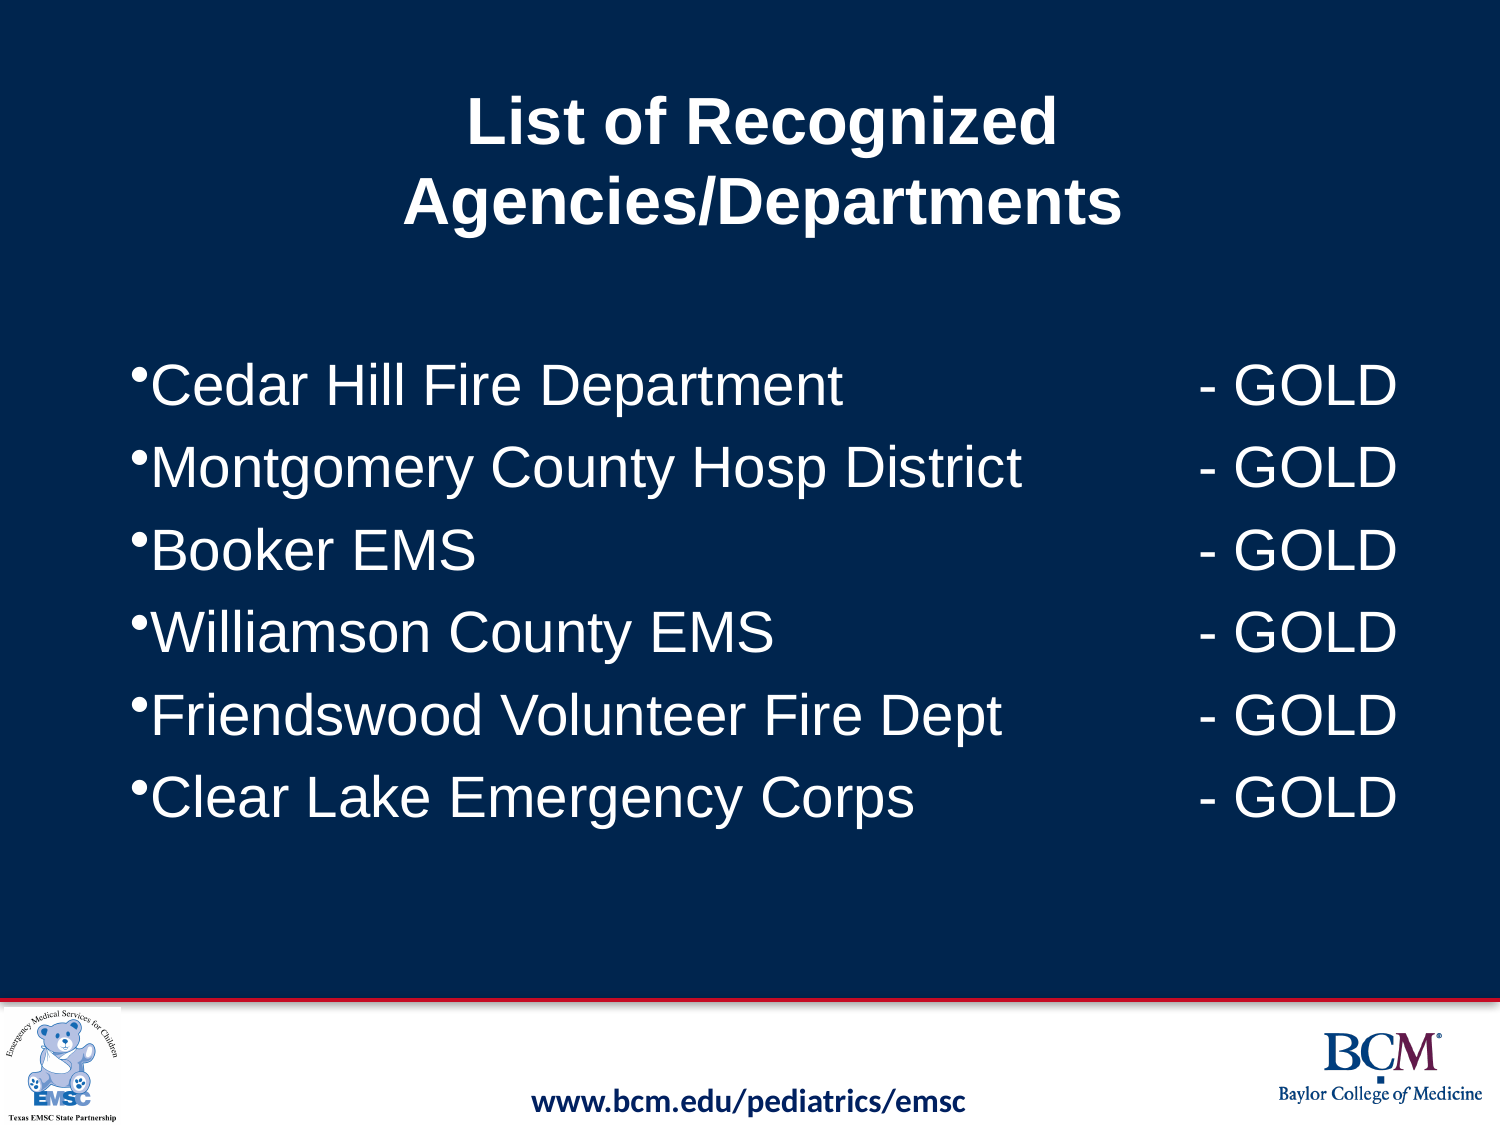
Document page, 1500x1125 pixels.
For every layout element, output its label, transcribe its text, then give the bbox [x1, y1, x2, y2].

picture [1279, 1033, 1482, 1104]
picture [4, 1007, 121, 1125]
text_box List of Recognized Agencies/Departments [87, 70, 1439, 237]
text_box Cedar Hill Fire Department - GOLD Montgomery County Hosp District - GOLD Booker EMS - GOLD Williamson County EMS - GOLD Friendswood Volunteer Fire Dept - GOLD Clear Lake Emergency Corps - GOLD [115, 339, 1467, 900]
